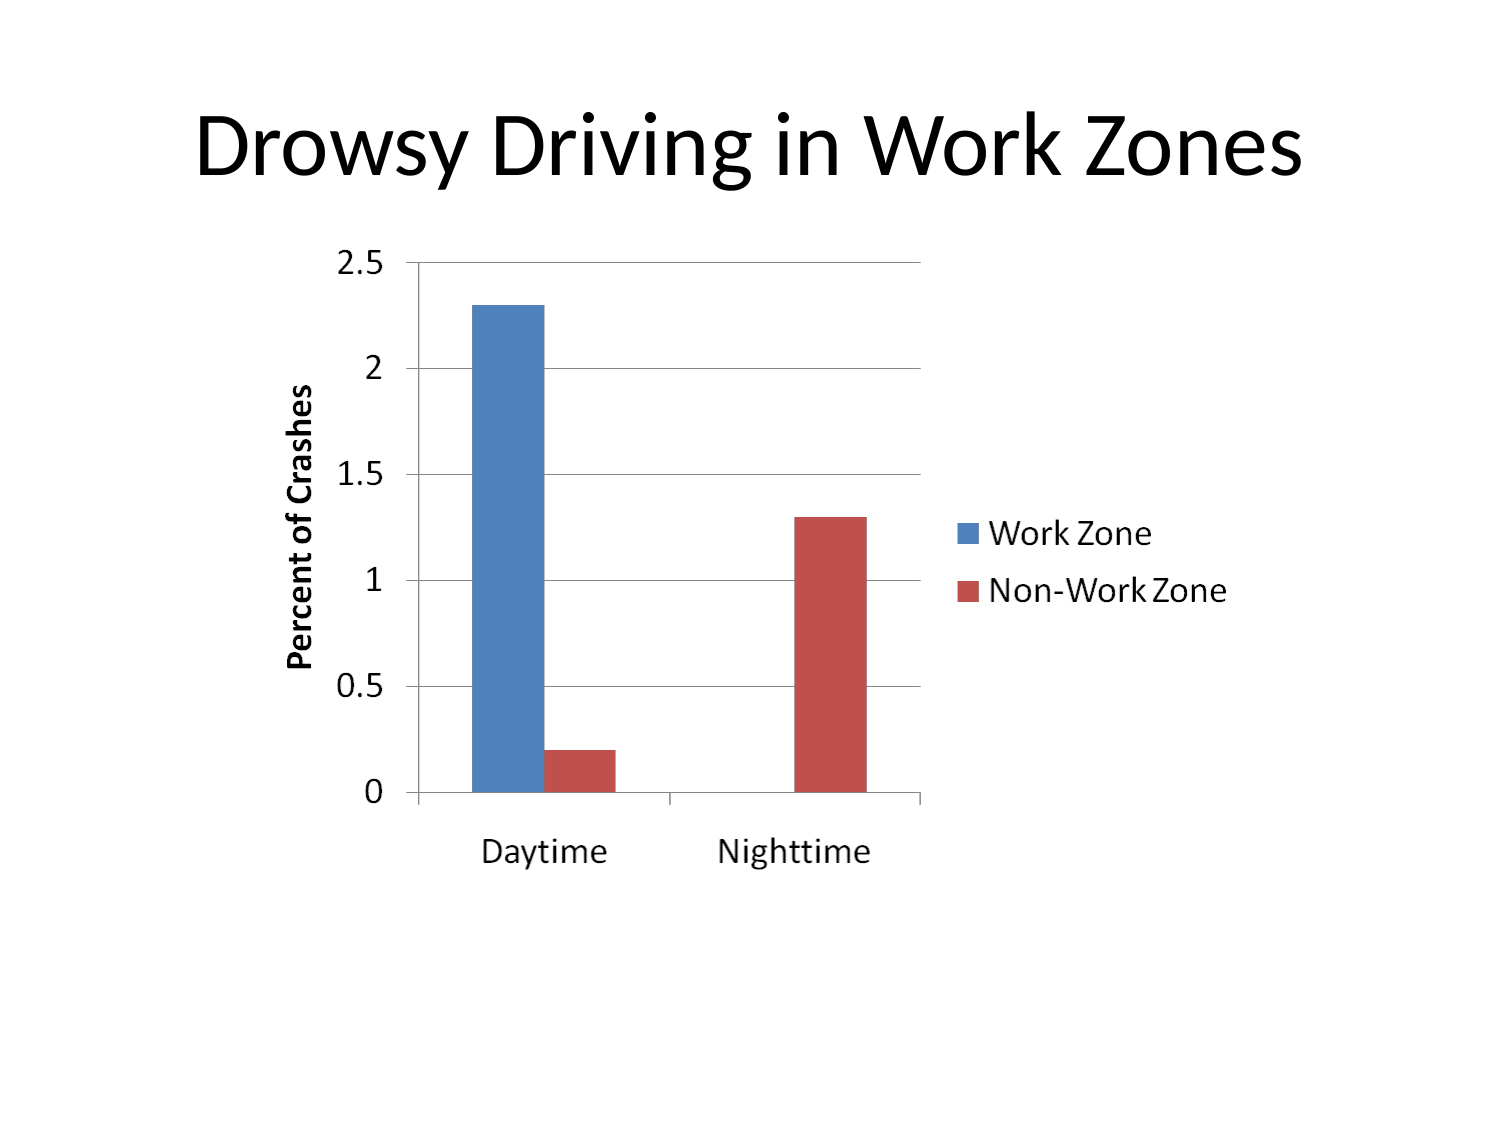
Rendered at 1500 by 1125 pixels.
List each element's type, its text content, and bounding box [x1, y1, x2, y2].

title Drowsy Driving in Work Zones [75, 45, 1425, 233]
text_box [249, 228, 1251, 897]
